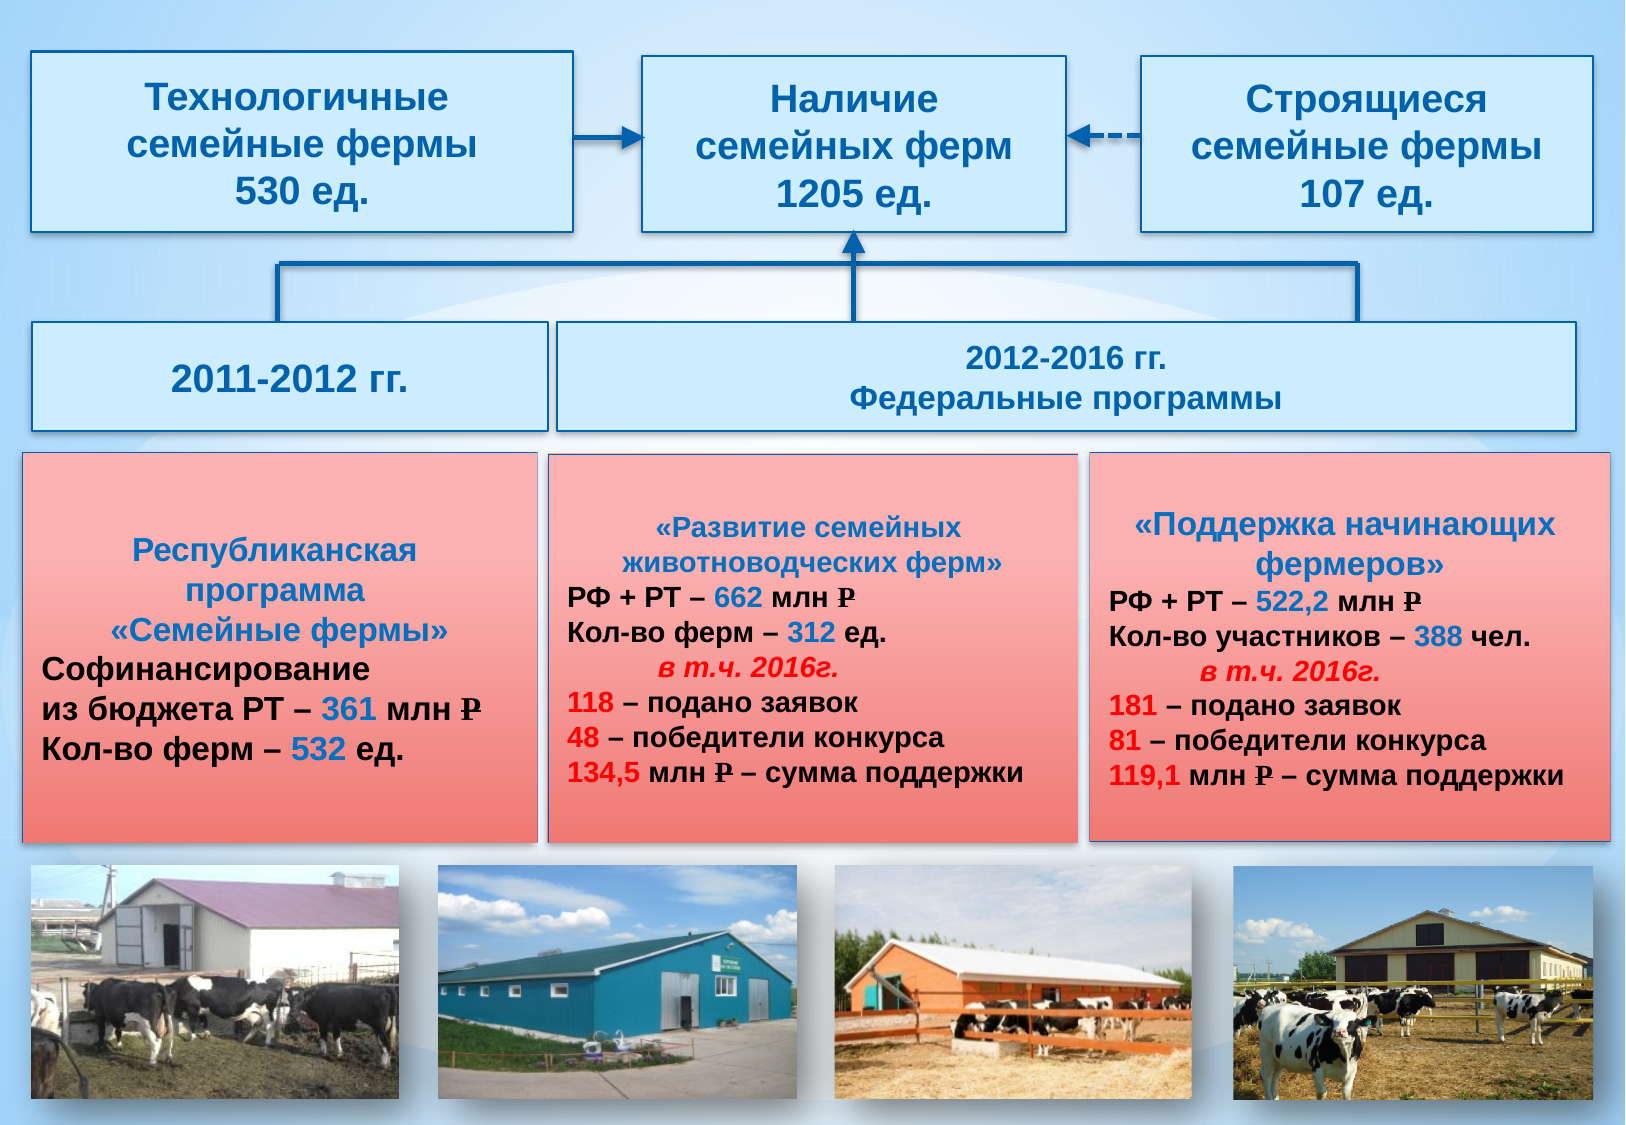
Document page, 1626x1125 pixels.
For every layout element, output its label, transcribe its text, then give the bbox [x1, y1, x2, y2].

text_box 2011-2012 гг. [31, 321, 548, 432]
text_box «Развитие семейных животноводческих ферм» РФ + РТ – 662 млн Р Кол-во ферм – 312 ед. в т.ч. 2016г. 118 – подано заявок 48 – победители конкурса 134,5 млн Р – сумма поддержки [547, 453, 1079, 844]
text_box Технологичные семейные фермы 530 ед. [31, 51, 574, 232]
picture [834, 865, 1192, 1099]
text_box Строящиеся семейные фермы 107 ед. [1140, 55, 1594, 232]
text_box «Поддержка начинающих фермеров» РФ + РТ – 522,2 млн Р Кол-во участников – 388 чел. в т.ч. 2016г. 181 – подано заявок 81 – победители конкурса 119,1 млн Р – сумма поддержки [1089, 451, 1611, 842]
text_box Наличие семейных ферм 1205 ед. [641, 55, 1067, 232]
picture [438, 865, 797, 1099]
text_box 2012-2016 гг. Федеральные программы [556, 321, 1577, 432]
text_box Республиканская программа «Семейные фермы» Софинансирование из бюджета РТ – 361 млн Р Кол-во ферм – 532 ед. [21, 451, 538, 844]
picture [31, 865, 399, 1099]
picture [1233, 866, 1594, 1101]
